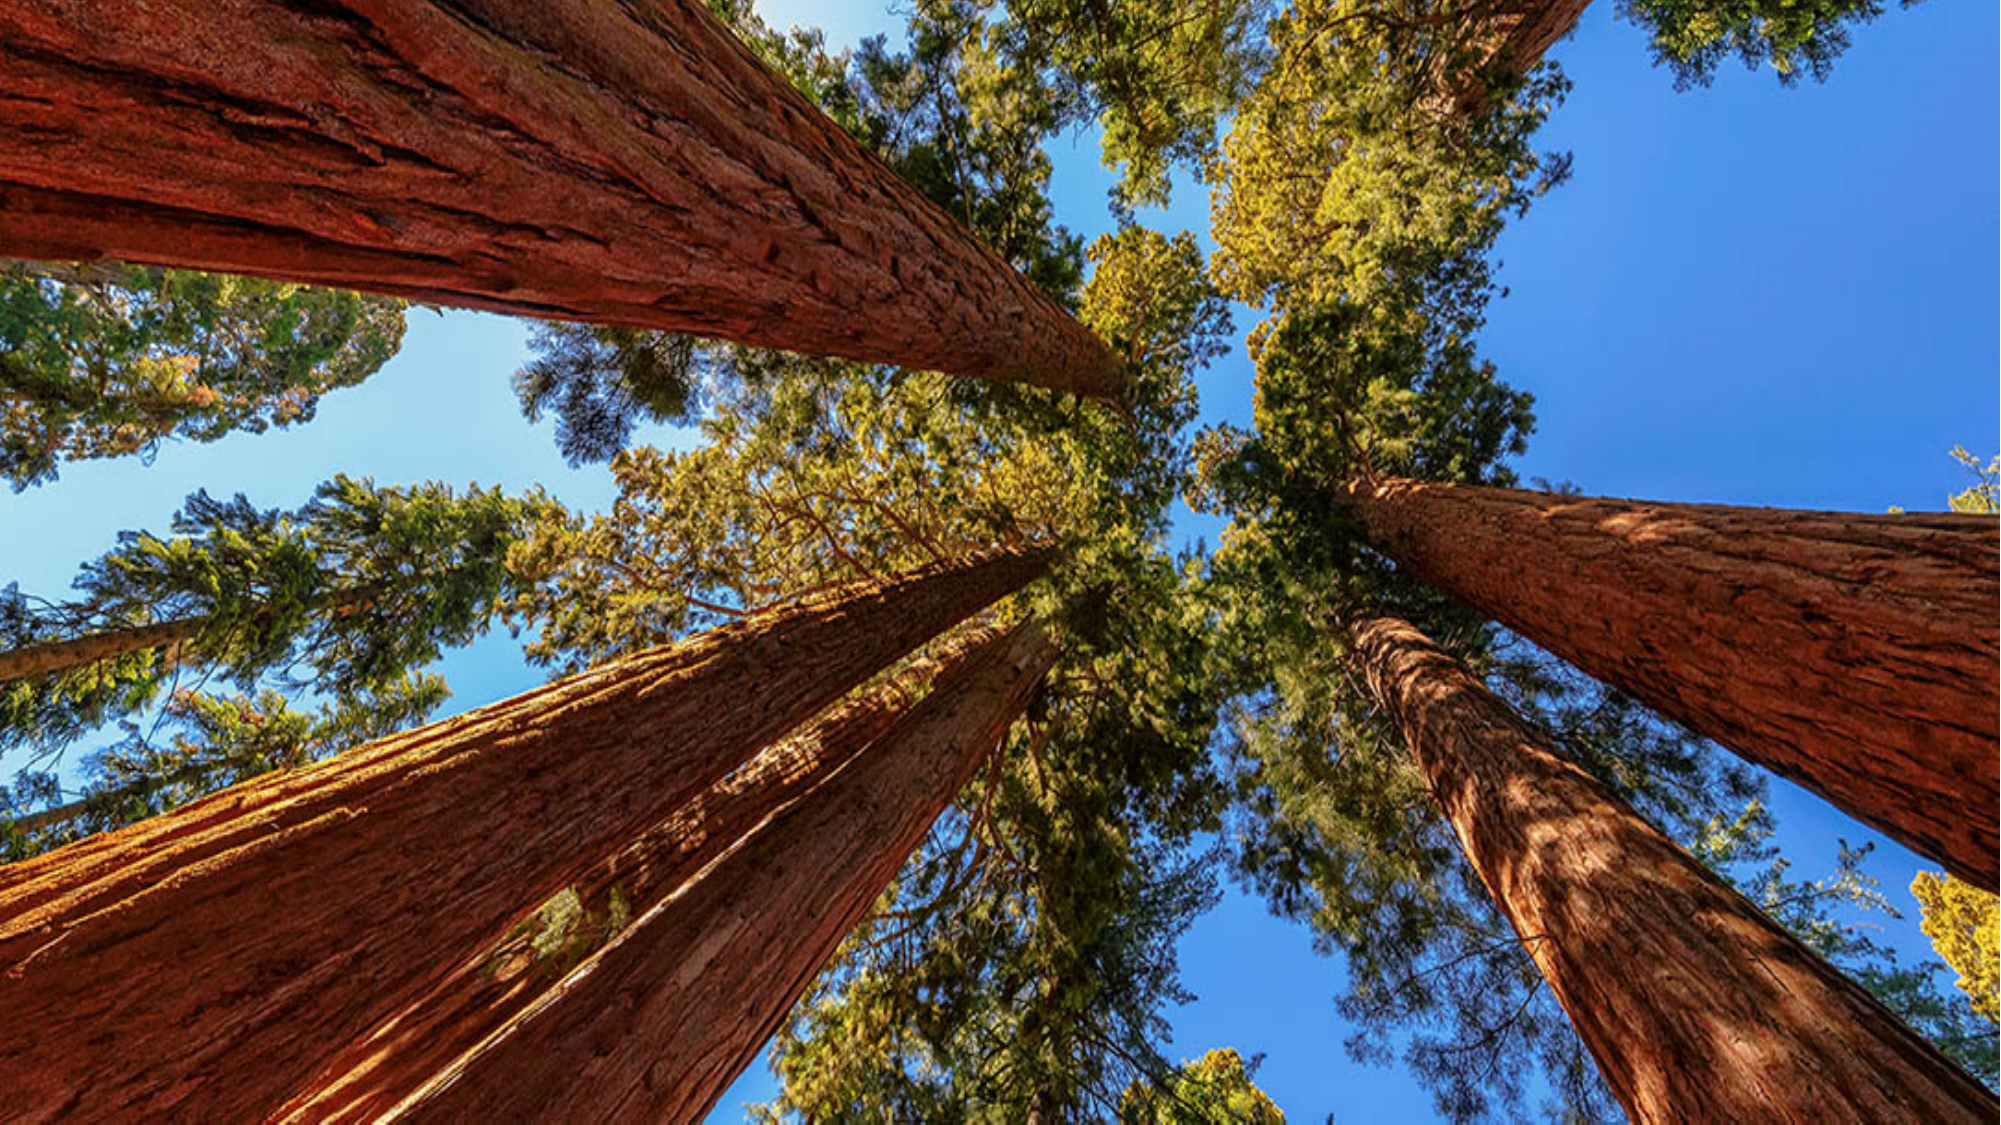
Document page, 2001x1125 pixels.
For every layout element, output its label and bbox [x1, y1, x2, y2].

list [0, 0, 2000, 1125]
